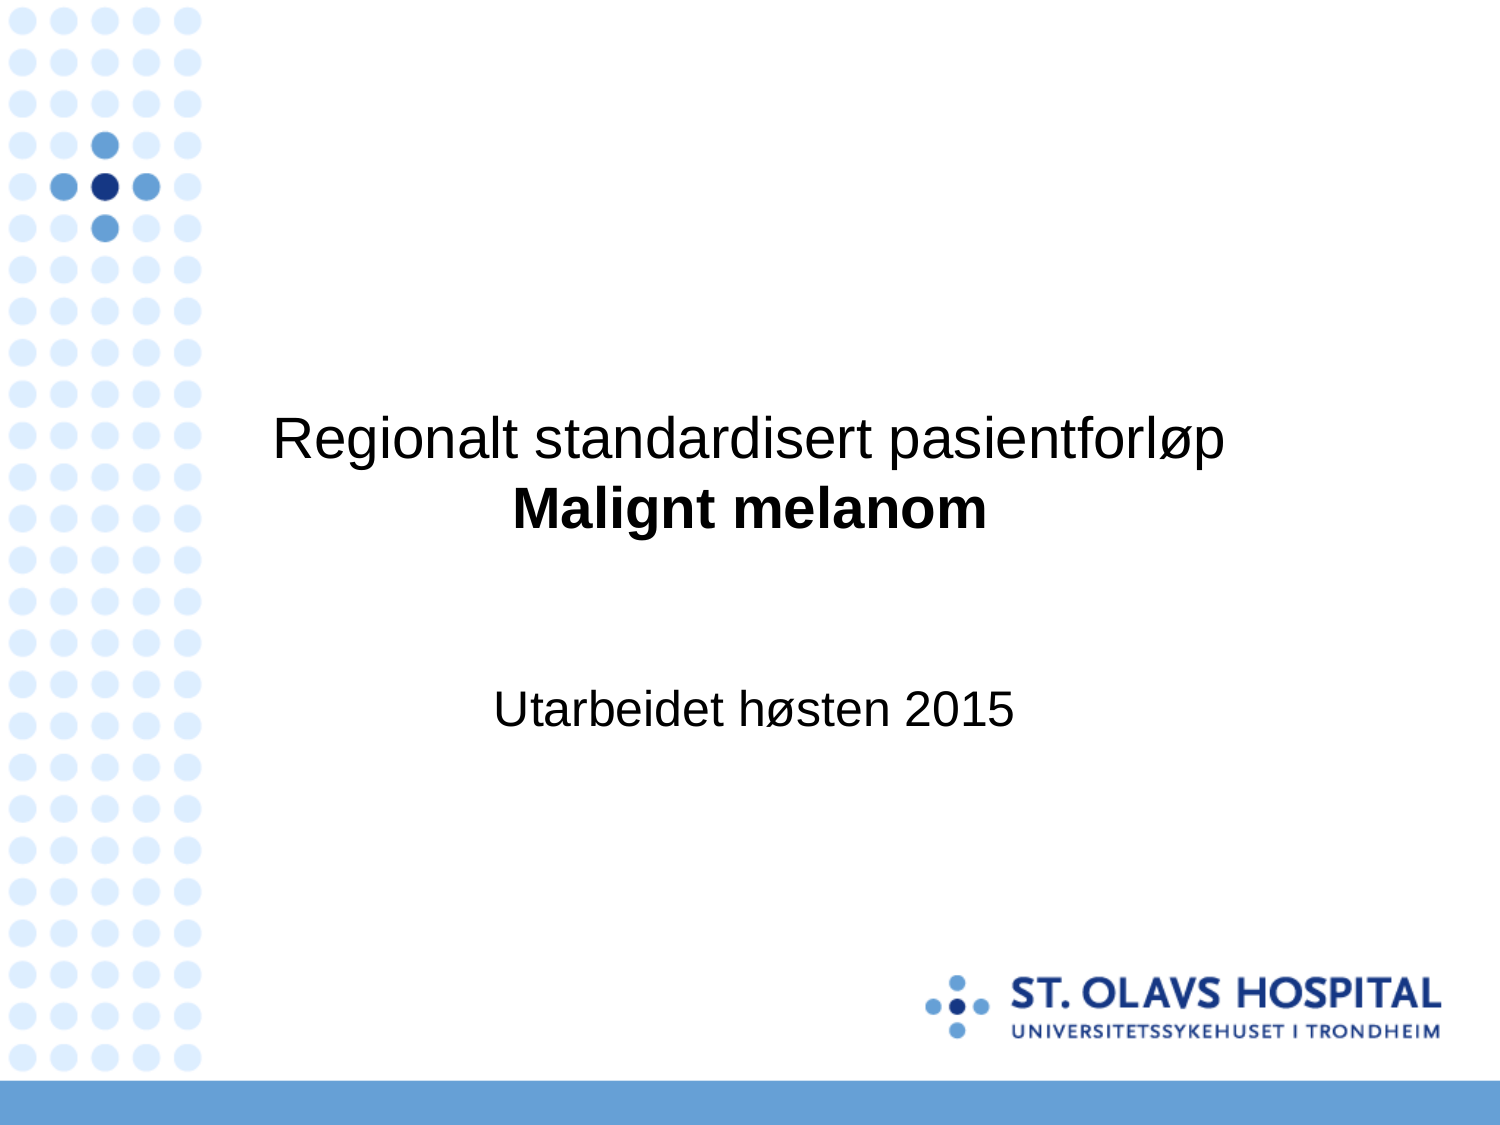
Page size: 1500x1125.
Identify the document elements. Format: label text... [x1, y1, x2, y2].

title Regionalt standardisert pasientforløp Malignt melanom [112, 349, 1388, 591]
picture [0, 0, 1500, 1125]
subtitle Utarbeidet høsten 2015 [230, 668, 1281, 957]
